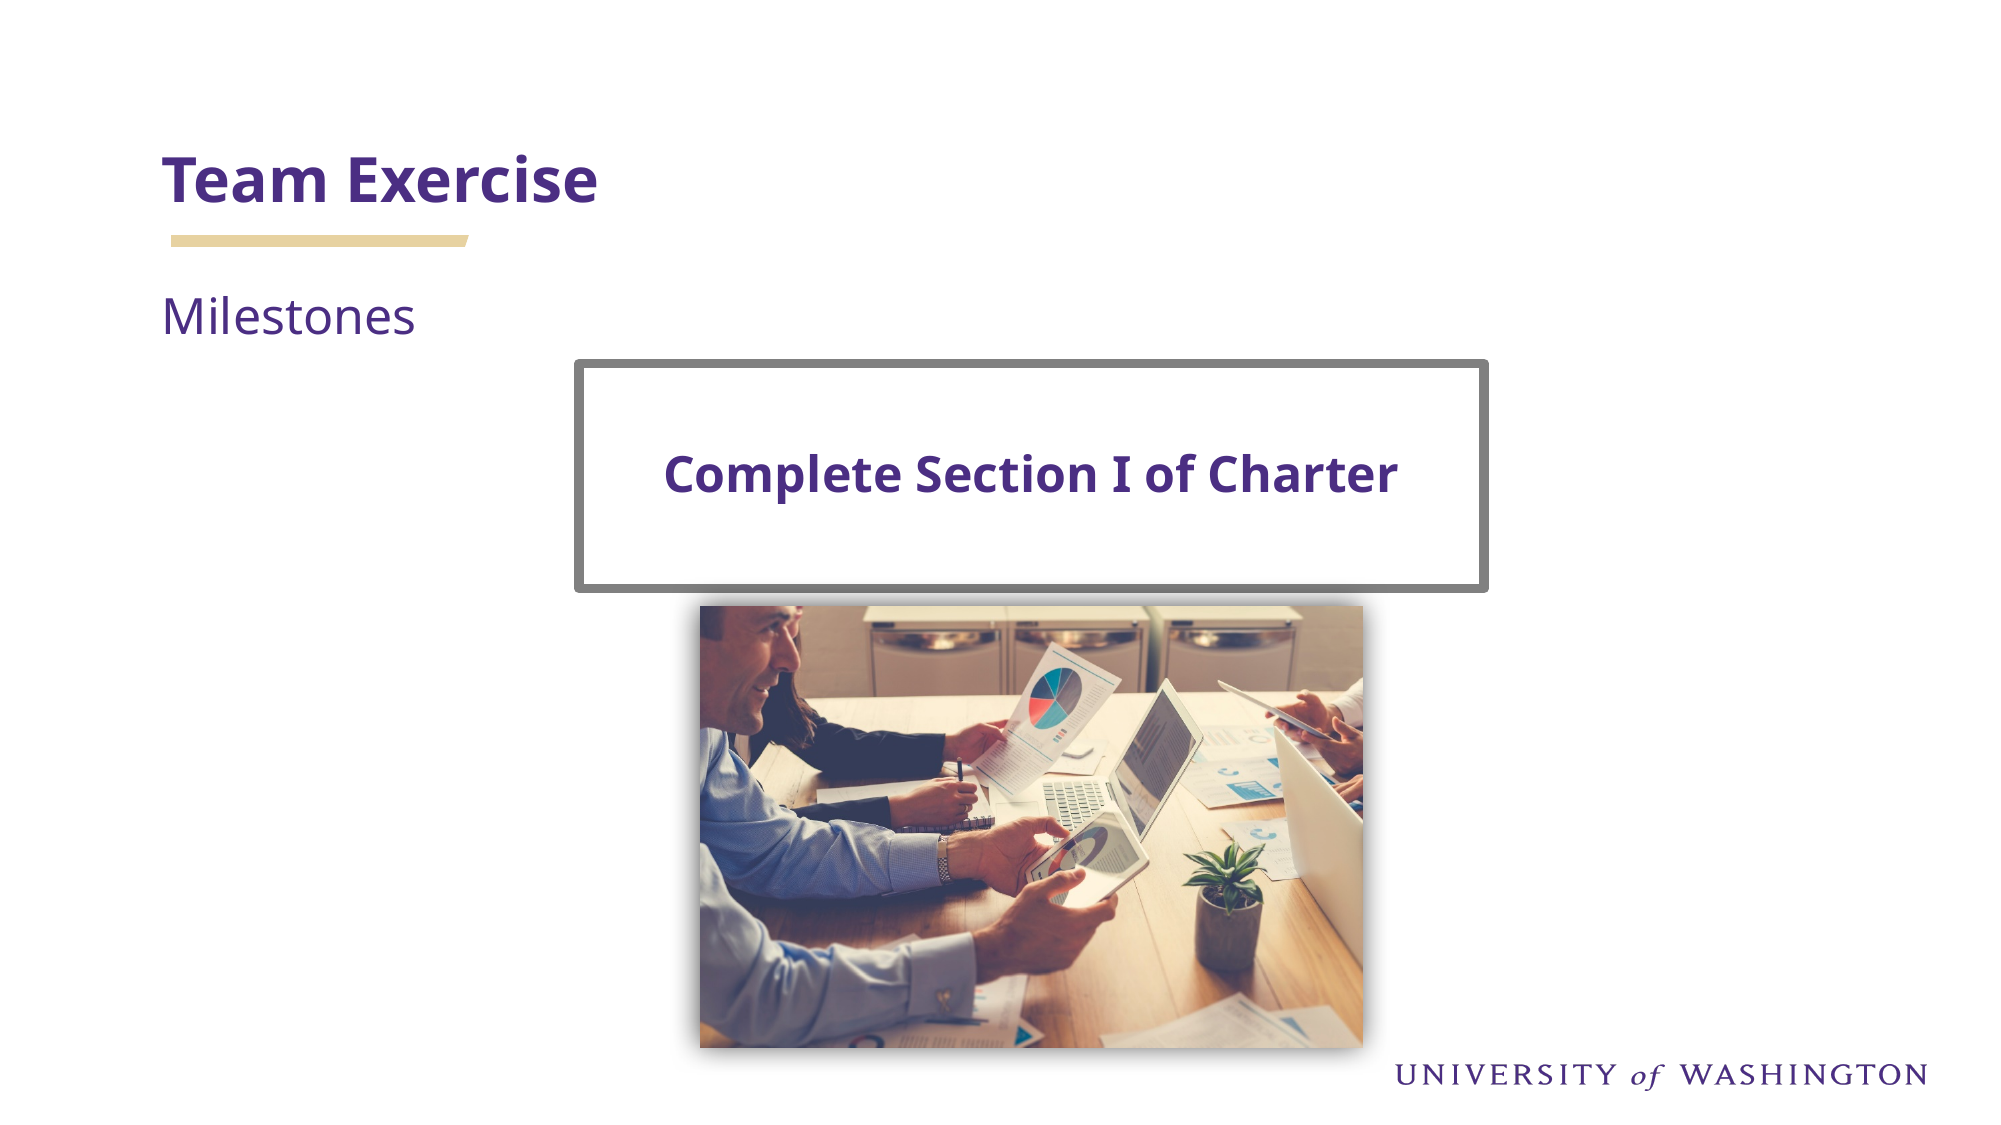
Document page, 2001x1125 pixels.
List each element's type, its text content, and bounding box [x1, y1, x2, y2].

list Complete Section I of Charter [578, 363, 1484, 589]
picture [1395, 1064, 1927, 1091]
picture [171, 235, 469, 247]
title Team Exercise [146, 60, 1938, 224]
picture [700, 606, 1363, 1048]
list Milestones [146, 283, 1938, 352]
